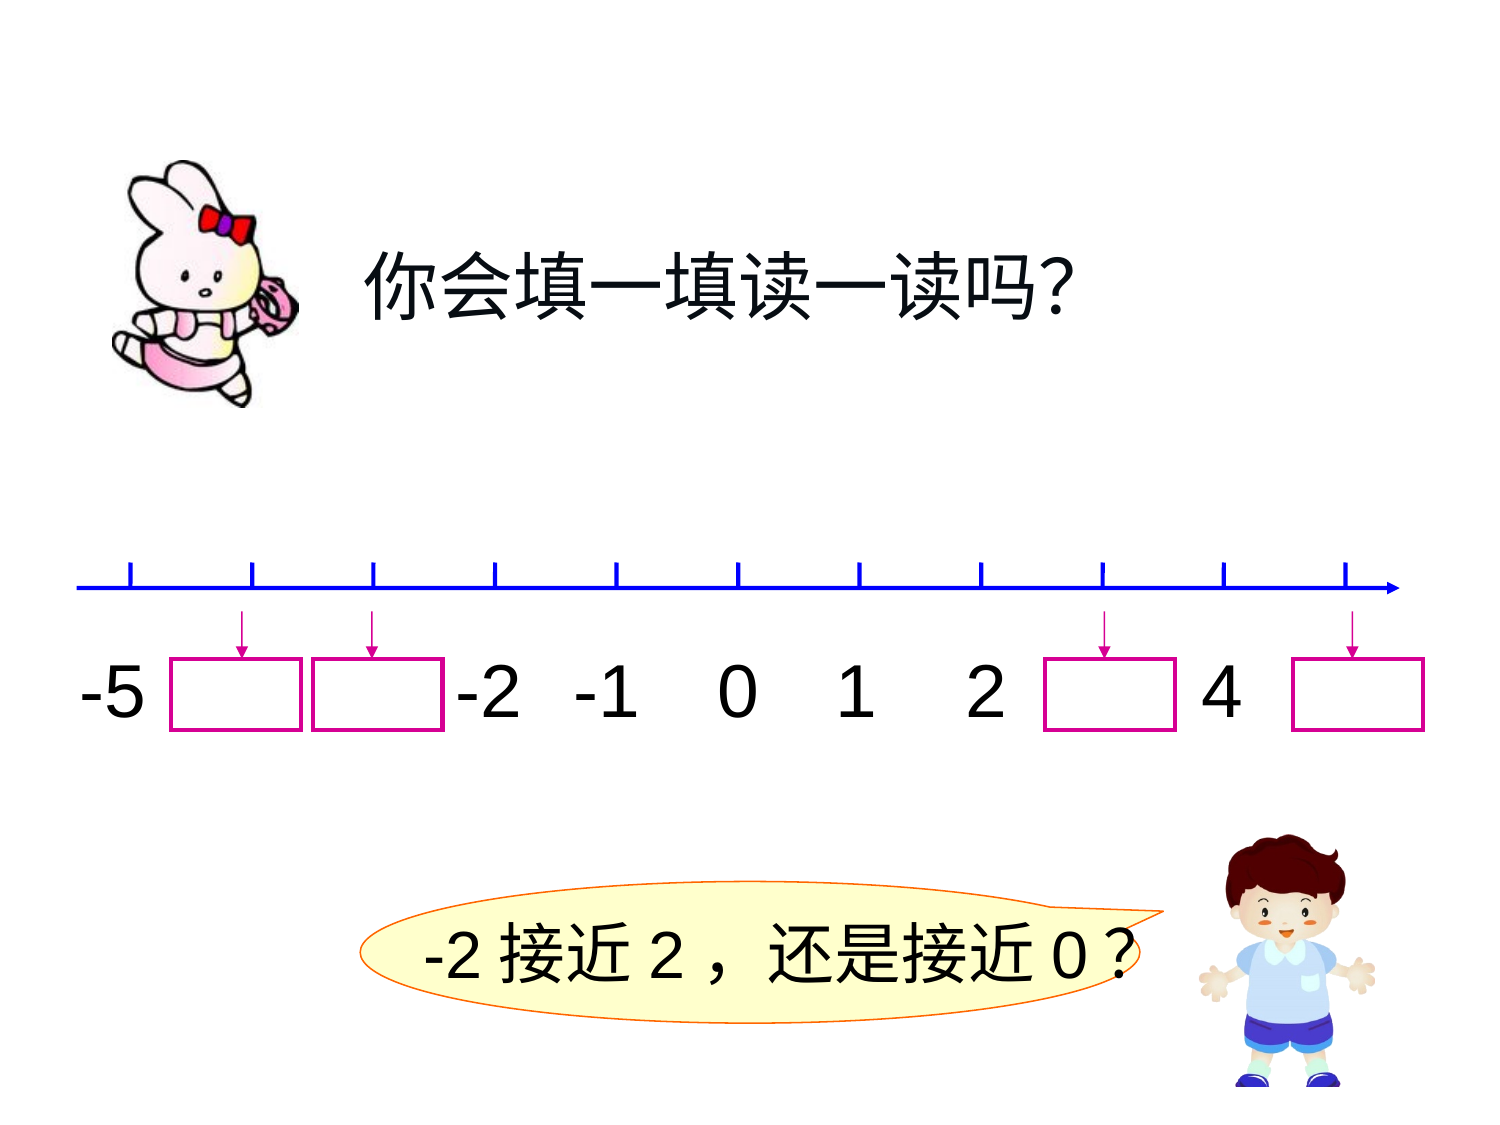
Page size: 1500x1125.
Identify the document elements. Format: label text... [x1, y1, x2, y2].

text_box [365, 611, 379, 658]
text_box 你会填一填读一读吗？ [348, 232, 1129, 338]
text_box [1346, 611, 1359, 658]
text_box [1293, 658, 1424, 730]
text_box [359, 881, 1146, 1024]
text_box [76, 562, 1400, 589]
text_box [1045, 658, 1176, 730]
text_box 1 [820, 635, 893, 741]
picture [111, 160, 299, 408]
text_box [235, 611, 249, 658]
text_box 0 [702, 635, 774, 741]
text_box -2 [441, 635, 538, 741]
text_box 2 [950, 635, 1022, 741]
text_box -1 [559, 635, 656, 741]
text_box [1098, 611, 1111, 658]
text_box -5 [64, 635, 162, 741]
text_box [312, 658, 441, 730]
text_box [171, 658, 301, 730]
text_box 4 [1186, 635, 1258, 741]
picture [1198, 833, 1376, 1087]
